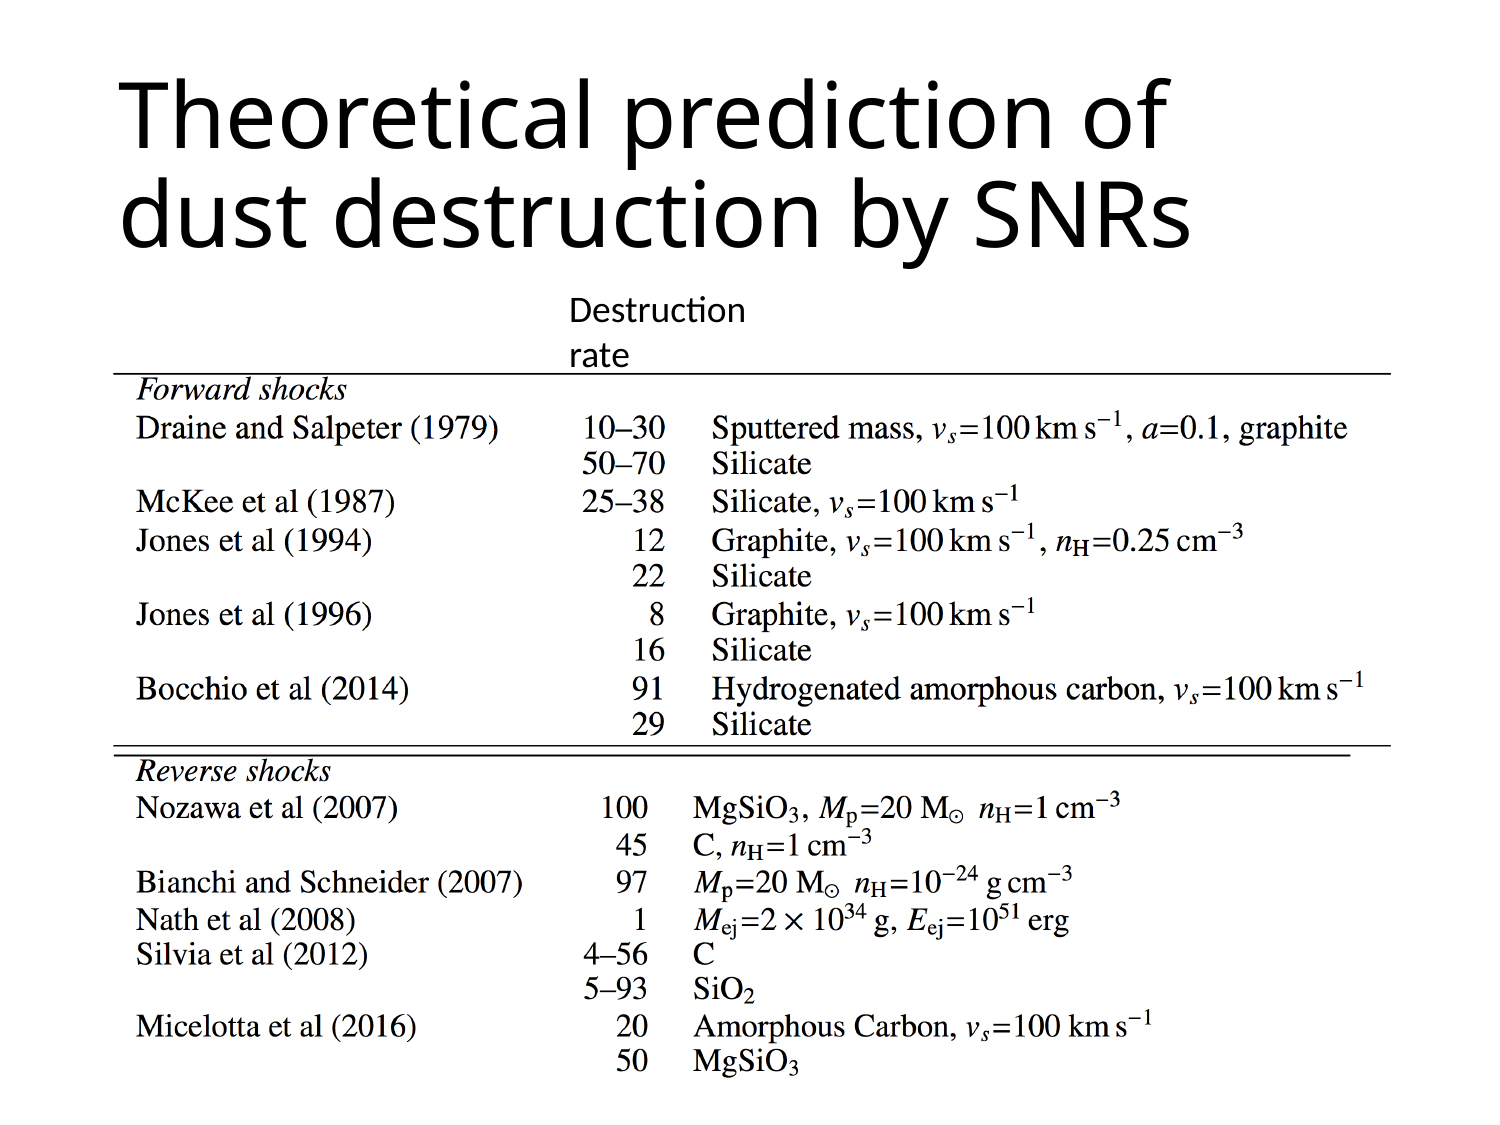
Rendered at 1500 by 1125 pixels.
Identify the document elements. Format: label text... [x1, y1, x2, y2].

text_box [103, 59, 1397, 278]
picture [103, 372, 1397, 1079]
text_box Destruction rate [554, 277, 765, 372]
